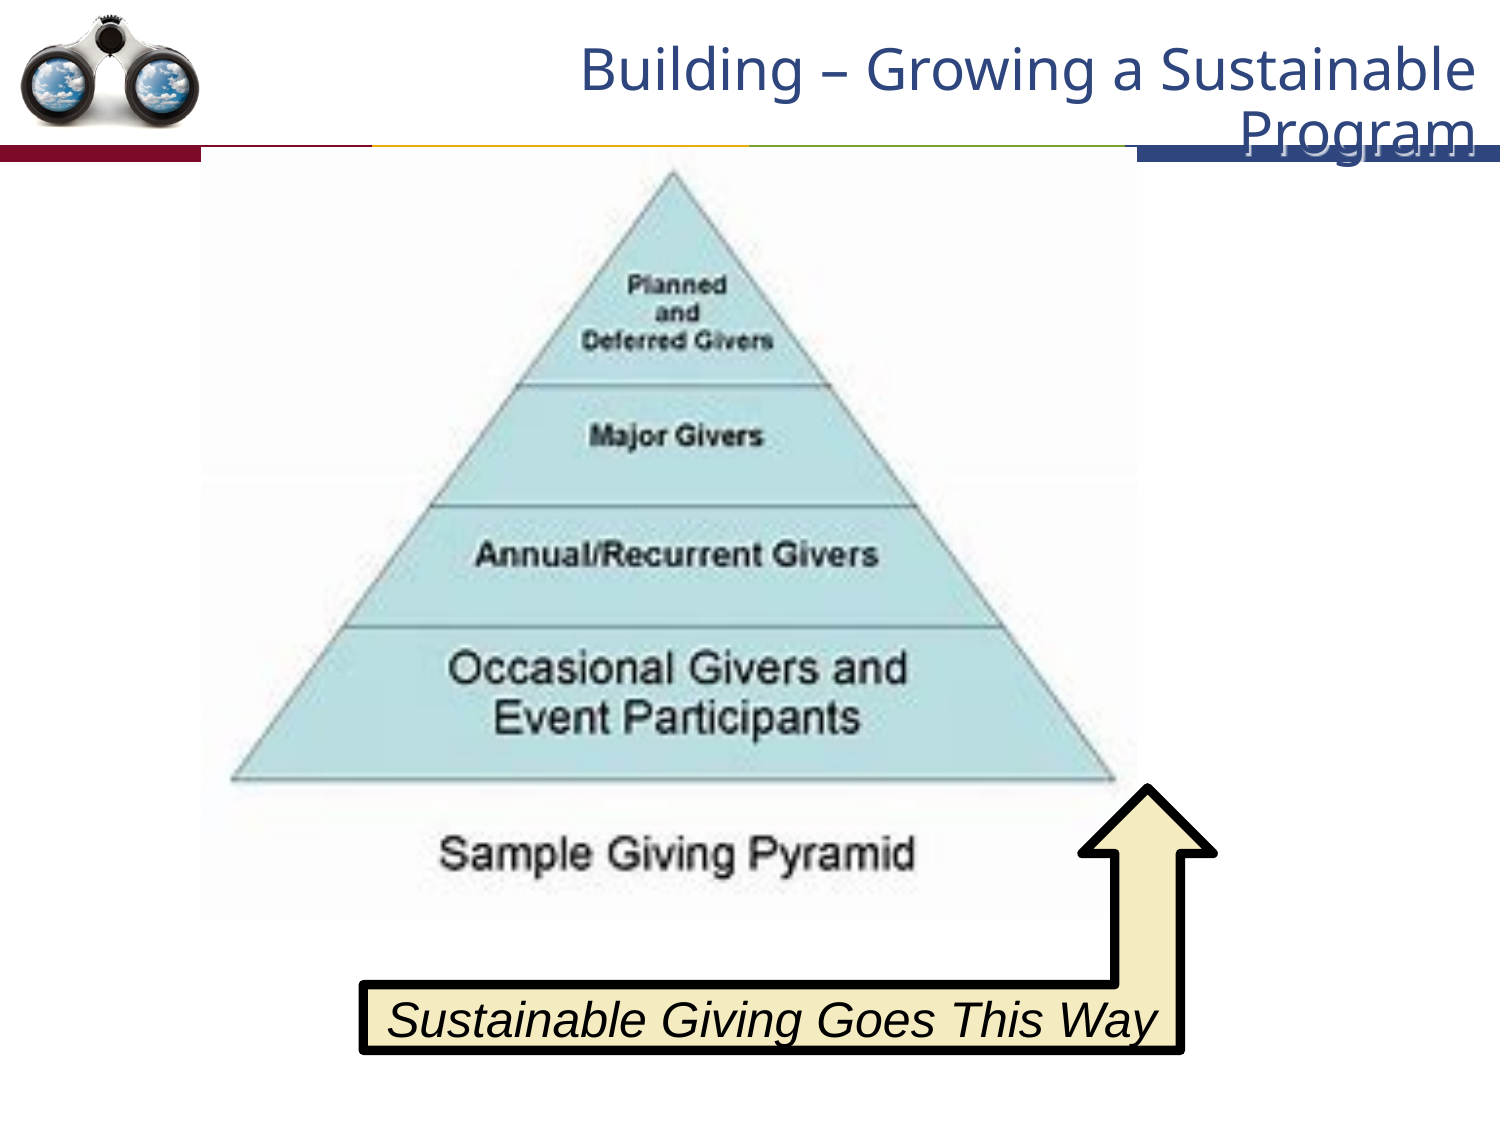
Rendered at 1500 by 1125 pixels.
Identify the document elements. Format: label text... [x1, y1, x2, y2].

picture [12, 12, 213, 140]
picture [201, 147, 1137, 920]
text_box Building – Growing a Sustainable Program [337, 57, 1493, 148]
text_box Sustainable Giving Goes This Way [363, 787, 1214, 1051]
